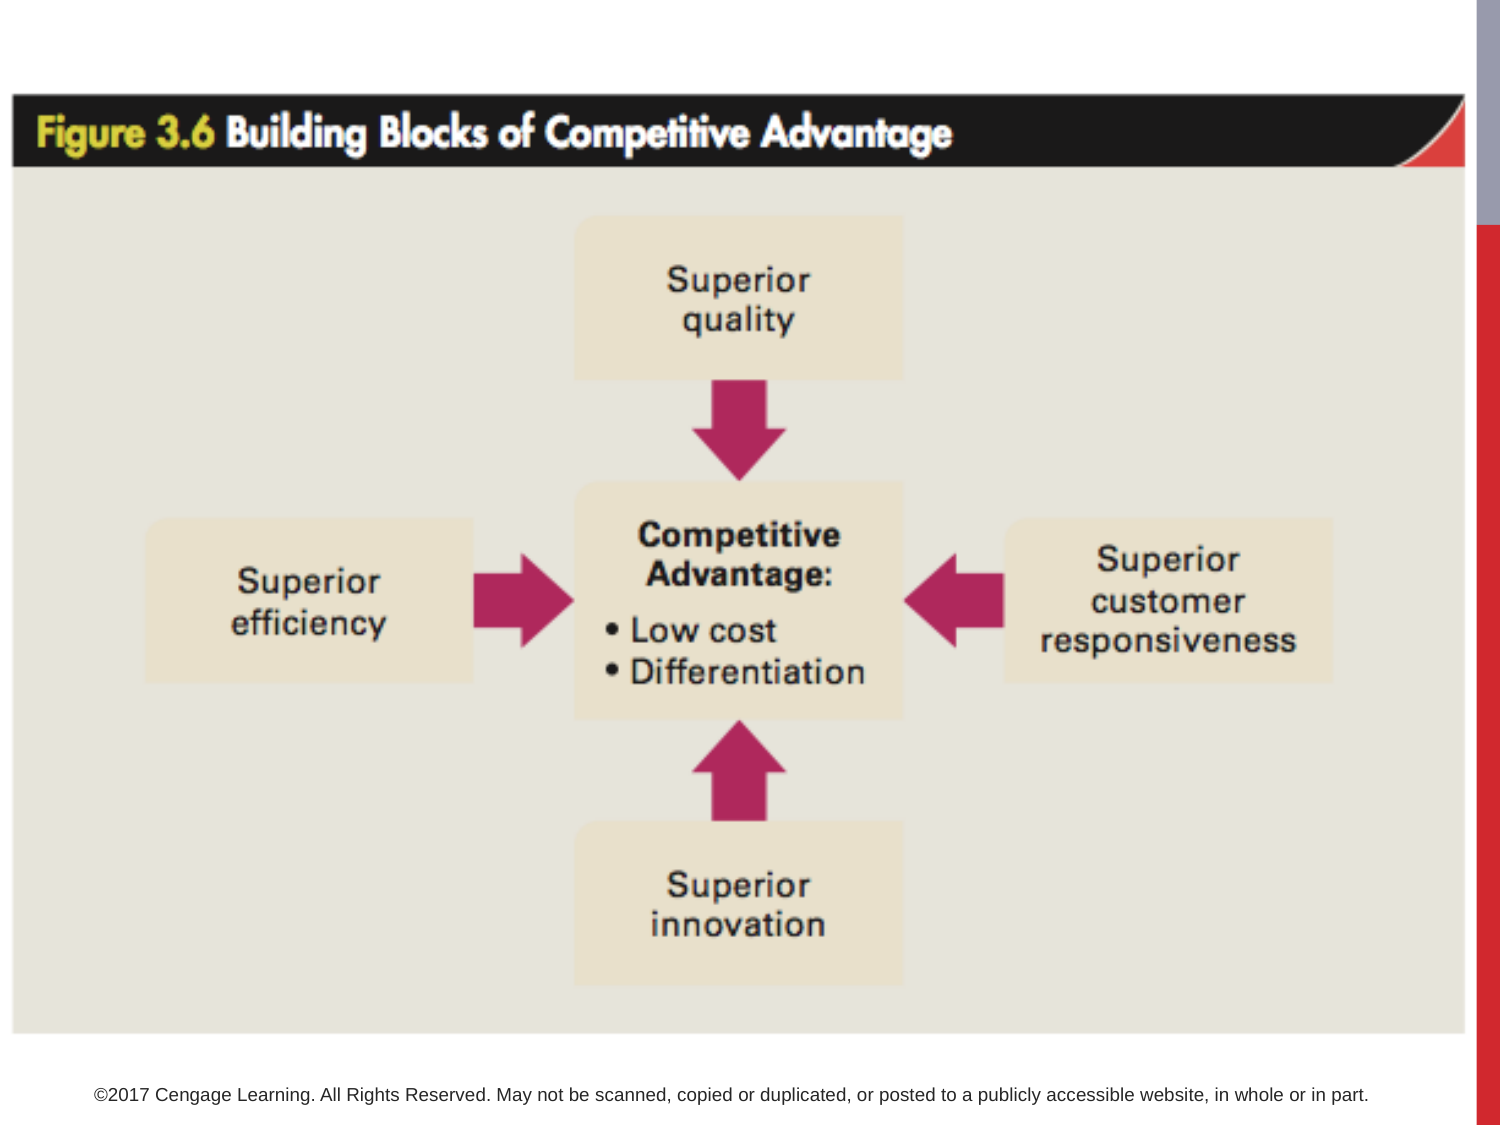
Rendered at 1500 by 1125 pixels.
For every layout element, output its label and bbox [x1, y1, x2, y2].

list [0, 45, 1500, 1080]
